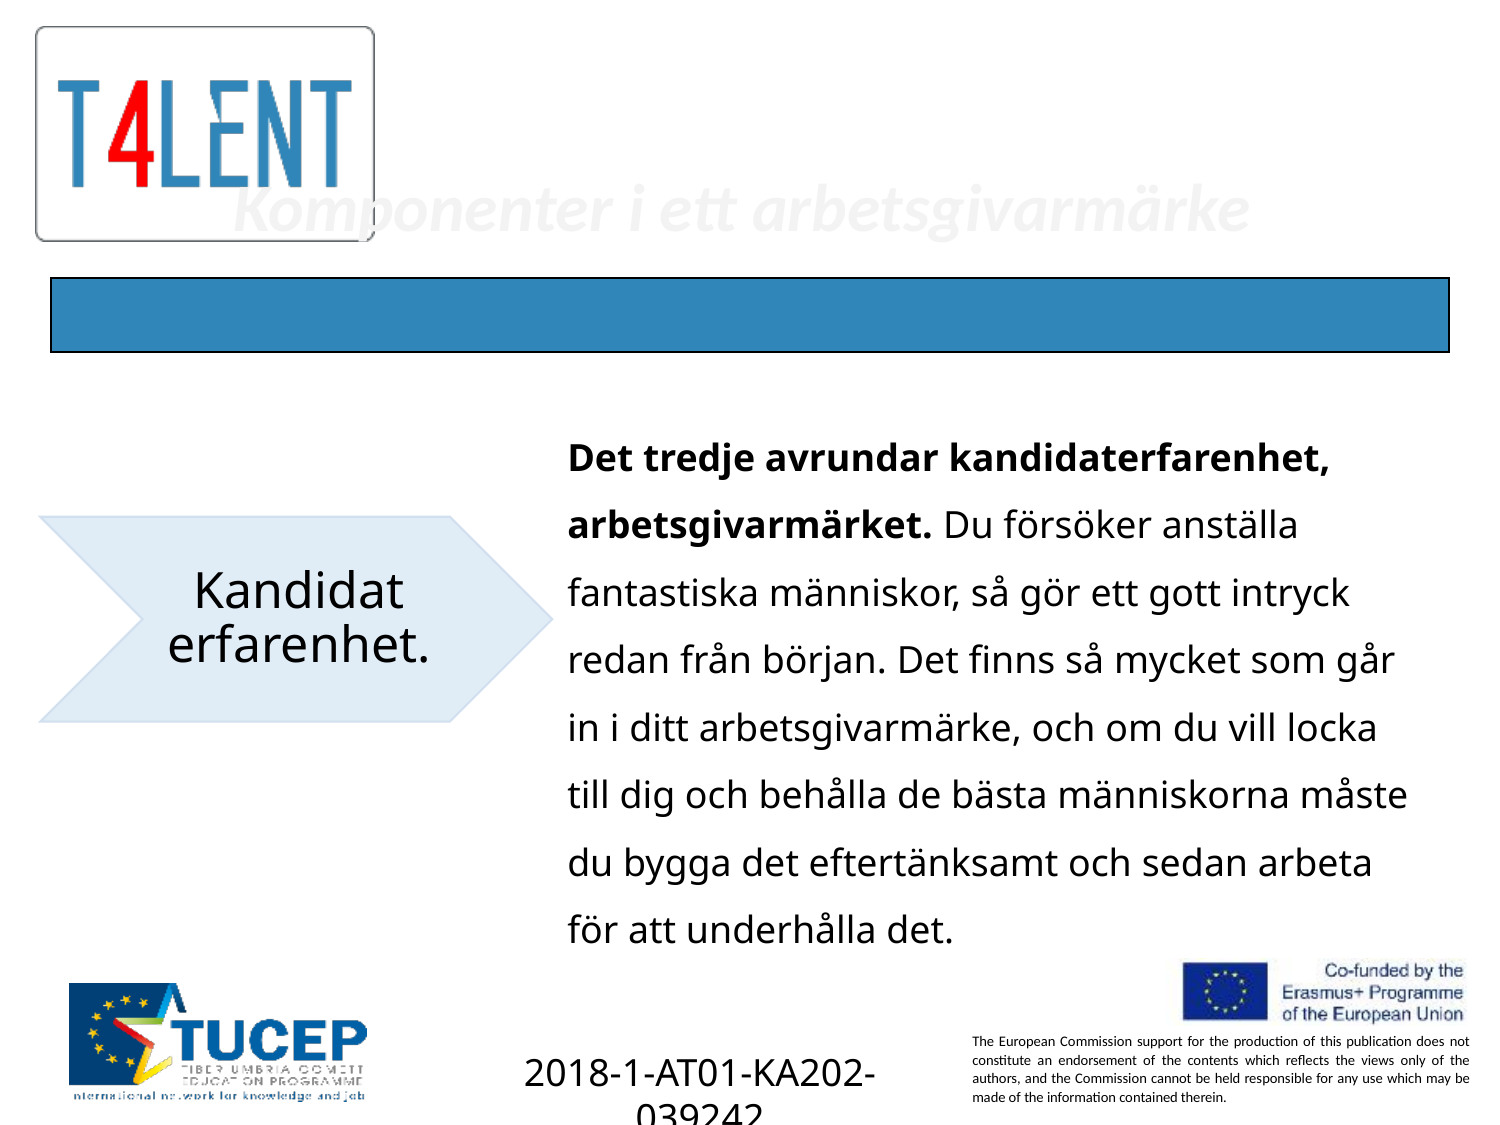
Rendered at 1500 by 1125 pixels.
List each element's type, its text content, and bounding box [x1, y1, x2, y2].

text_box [39, 516, 553, 722]
title Komponenter i ett arbetsgivarmärke [51, 278, 1449, 353]
text_box Det tredje avrundar kandidaterfarenhet, arbetsgivarmärket. Du försöker anställa fantastiska människor, så gör ett gott intryck redan från början. Det finns så mycket som går in i ditt arbetsgivarmärke, och om du vill locka till dig och behålla de bästa människorna måste du bygga det eftertänksamt och sedan arbeta för att underhålla det. [552, 403, 1426, 888]
picture [35, 26, 375, 242]
picture [68, 983, 368, 1102]
text_box 2018-1-AT01-KA202-039242 [454, 1040, 946, 1102]
picture [1166, 962, 1478, 1026]
text_box [85, 886, 1500, 961]
